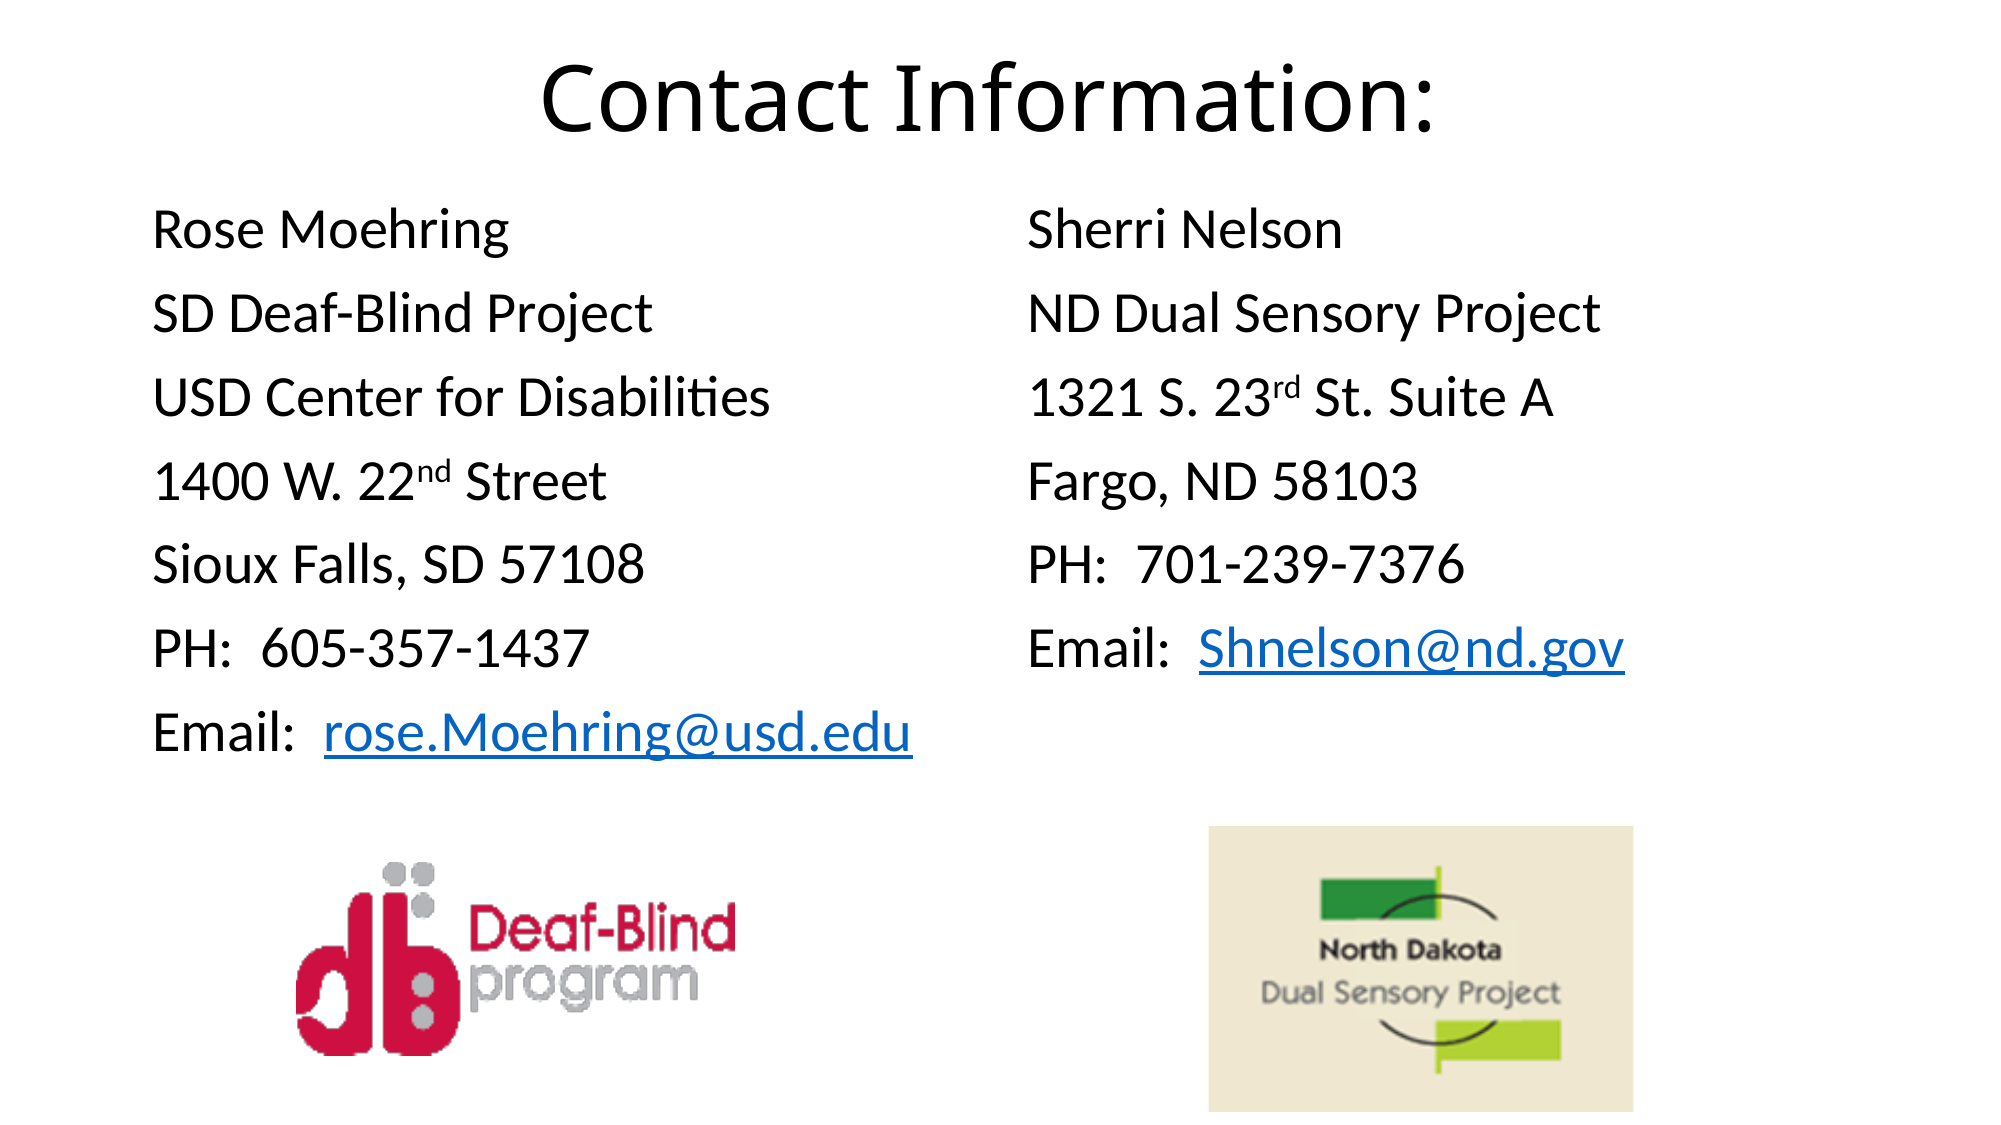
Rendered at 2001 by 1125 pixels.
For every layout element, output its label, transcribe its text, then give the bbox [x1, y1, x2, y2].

picture [296, 862, 735, 1056]
picture [1208, 826, 1634, 1112]
list Sherri Nelson ND Dual Sensory Project 1321 S. 23rd St. Suite A Fargo, ND 58103 PH: 701-239-7376 Email: Shnelson@nd.gov [1012, 190, 1863, 1125]
title Contact Information: [137, 13, 1863, 191]
list Rose Moehring SD Deaf-Blind Project USD Center for Disabilities 1400 W. 22nd Street Sioux Falls, SD 57108 PH: 605-357-1437 Email: rose.Moehring@usd.edu [137, 190, 988, 1089]
